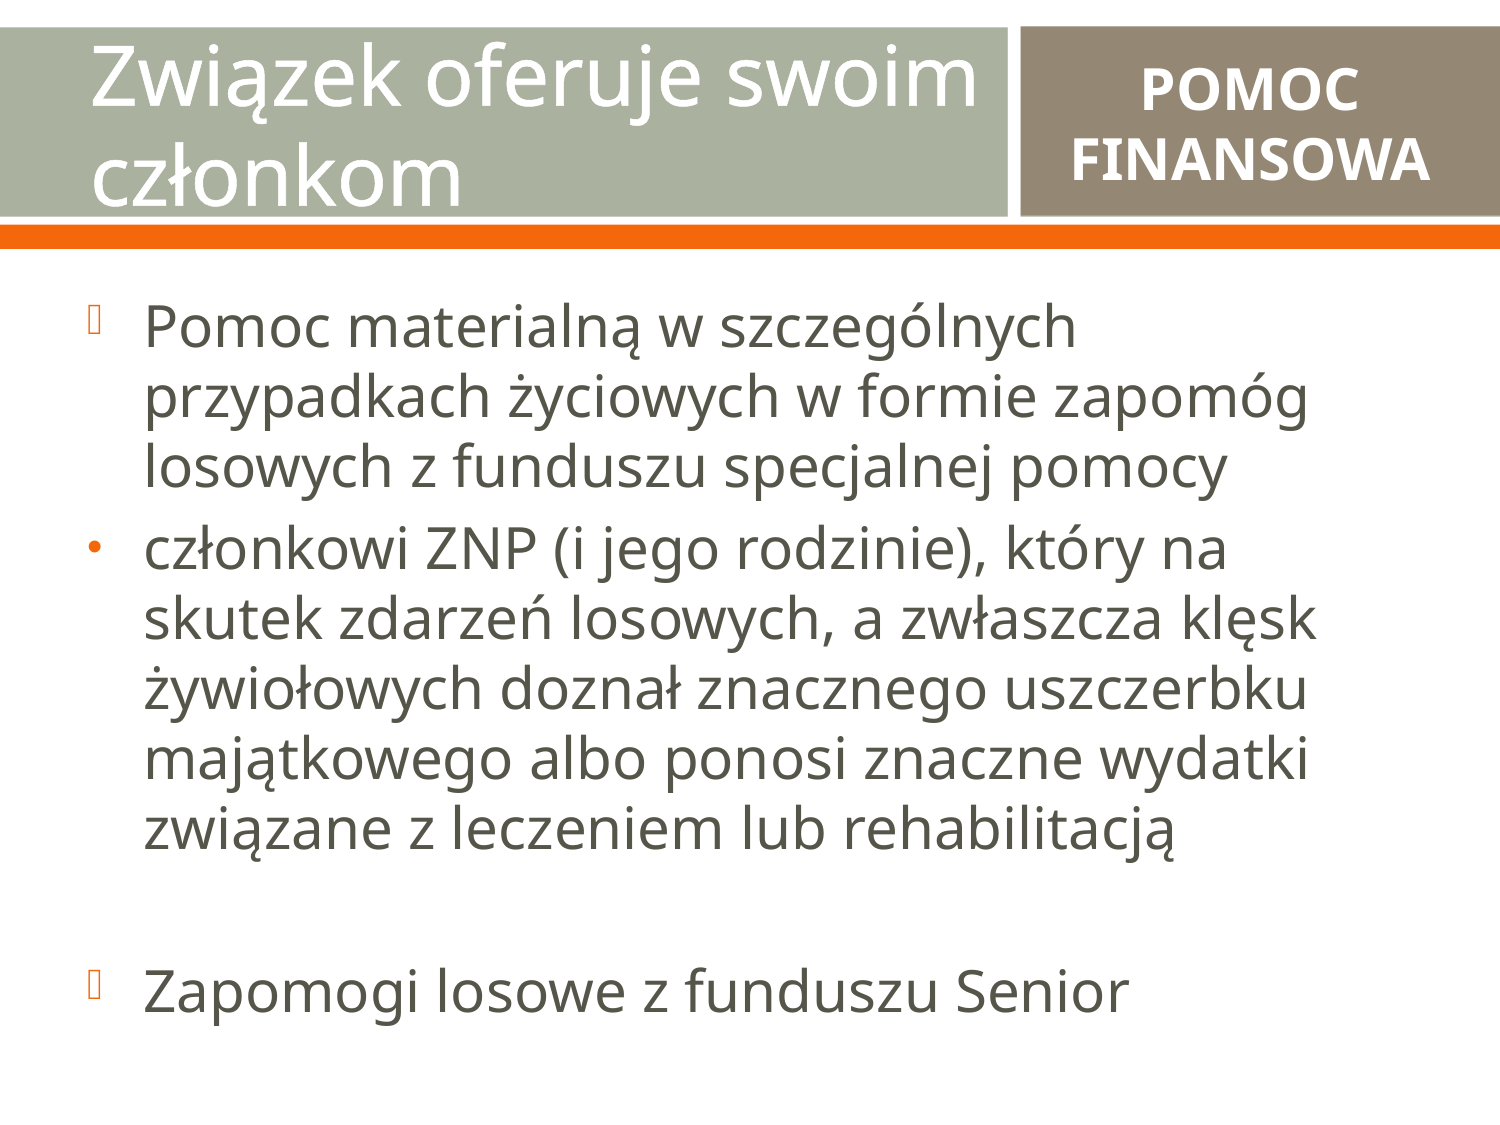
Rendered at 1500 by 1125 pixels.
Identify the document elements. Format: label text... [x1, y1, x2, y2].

list POMOC FINANSOWA [1025, 45, 1475, 200]
title Związek oferuje swoim członkom [75, 44, 1000, 200]
list Pomoc materialną w szczególnych przypadkach życiowych w formie zapomóg losowych z funduszu specjalnej pomocy członkowi ZNP (i jego rodzinie), który na skutek zdarzeń losowych, a zwłaszcza klęsk żywiołowych doznał znacznego uszczerbku majątkowego albo ponosi znaczne wydatki związane z leczeniem lub rehabilitacją Zapomogi losowe z funduszu Senior [71, 281, 1425, 1026]
